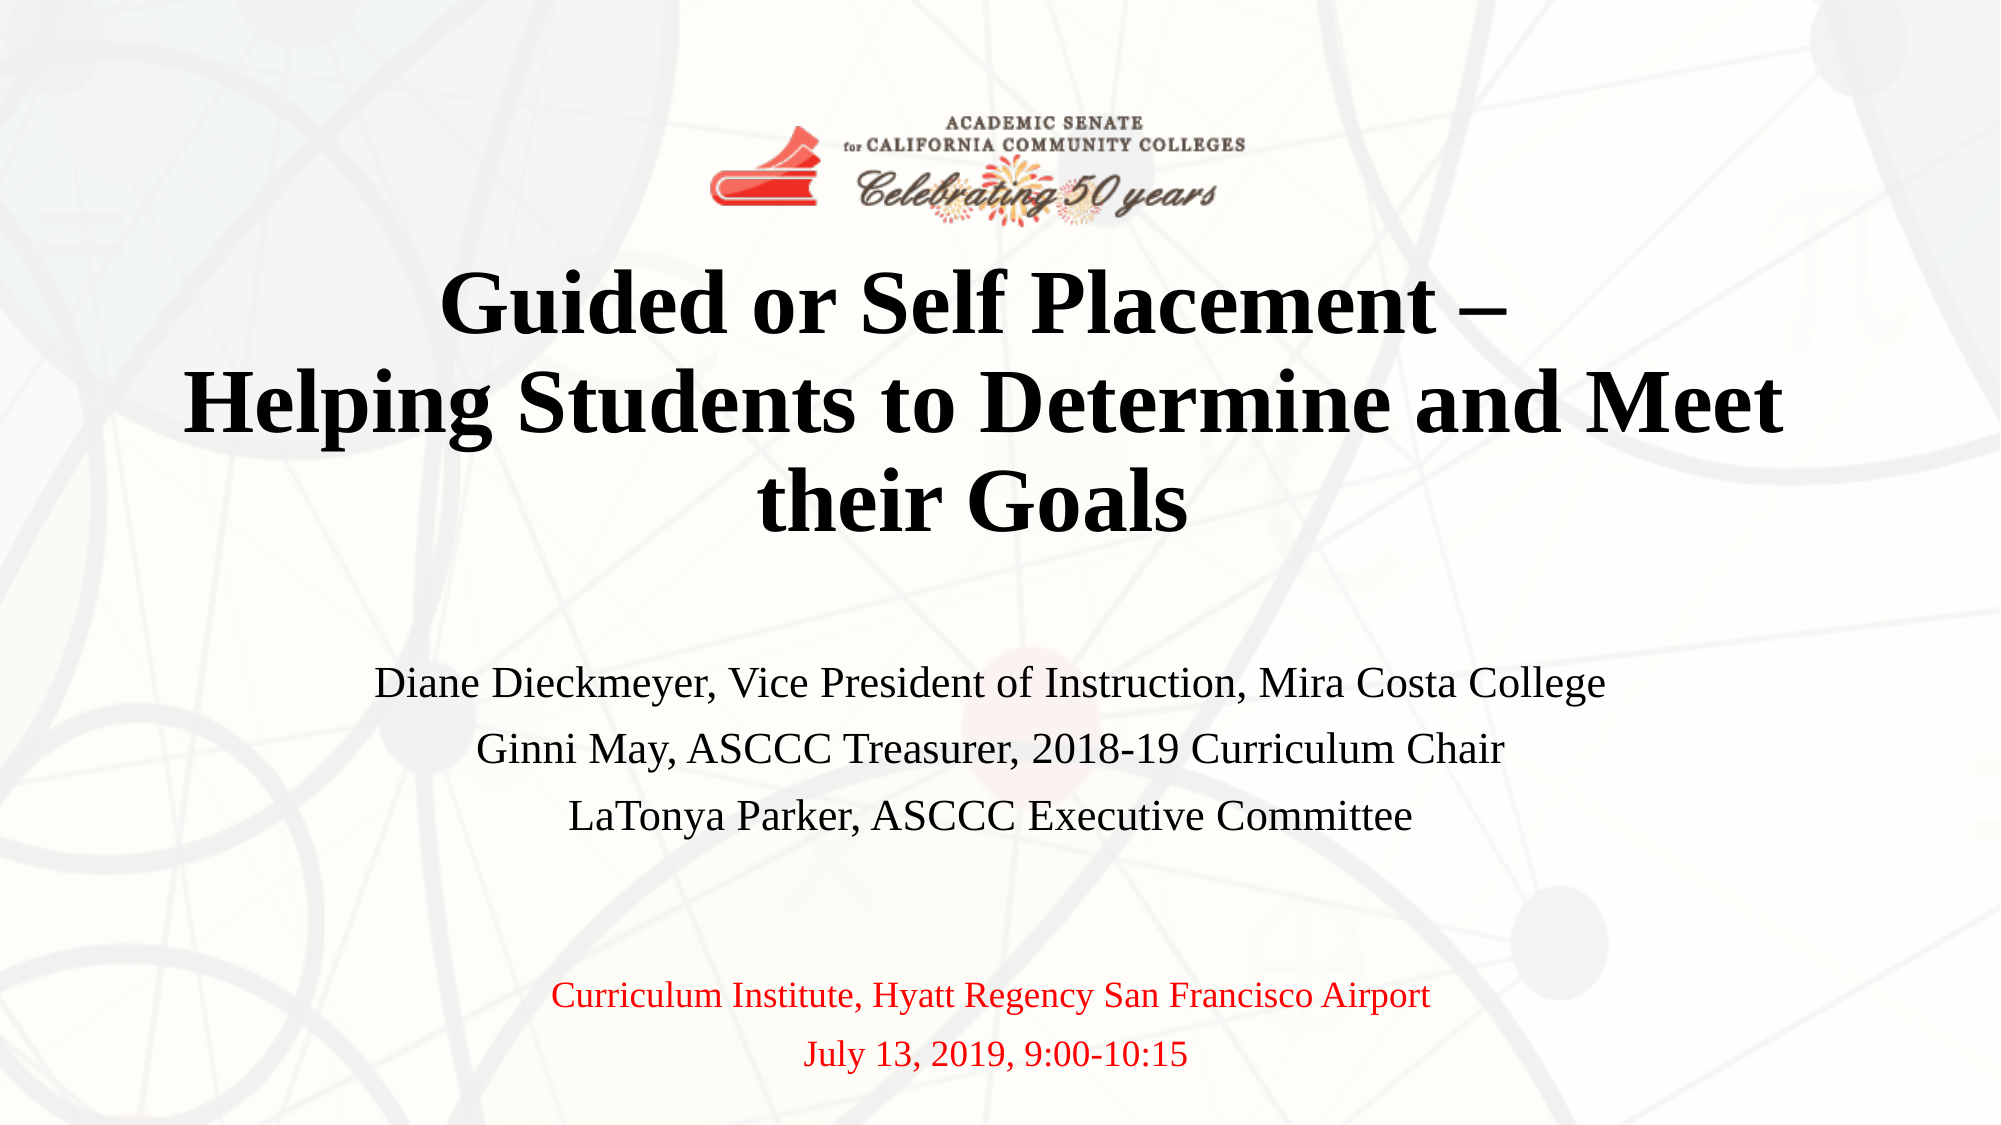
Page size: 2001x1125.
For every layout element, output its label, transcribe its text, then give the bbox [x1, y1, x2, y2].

picture [706, 92, 1294, 229]
title Guided or Self Placement – Helping Students to Determine and Meet their Goals [159, 273, 1810, 533]
subtitle Diane Dieckmeyer, Vice President of Instruction, Mira Costa College Ginni May, ASCCC Treasurer, 2018-19 Curriculum Chair LaTonya Parker, ASCCC Executive Committee Curriculum Institute, Hyatt Regency San Francisco Airport July 13, 2019, 9:00-10:15 [72, 651, 1911, 1083]
